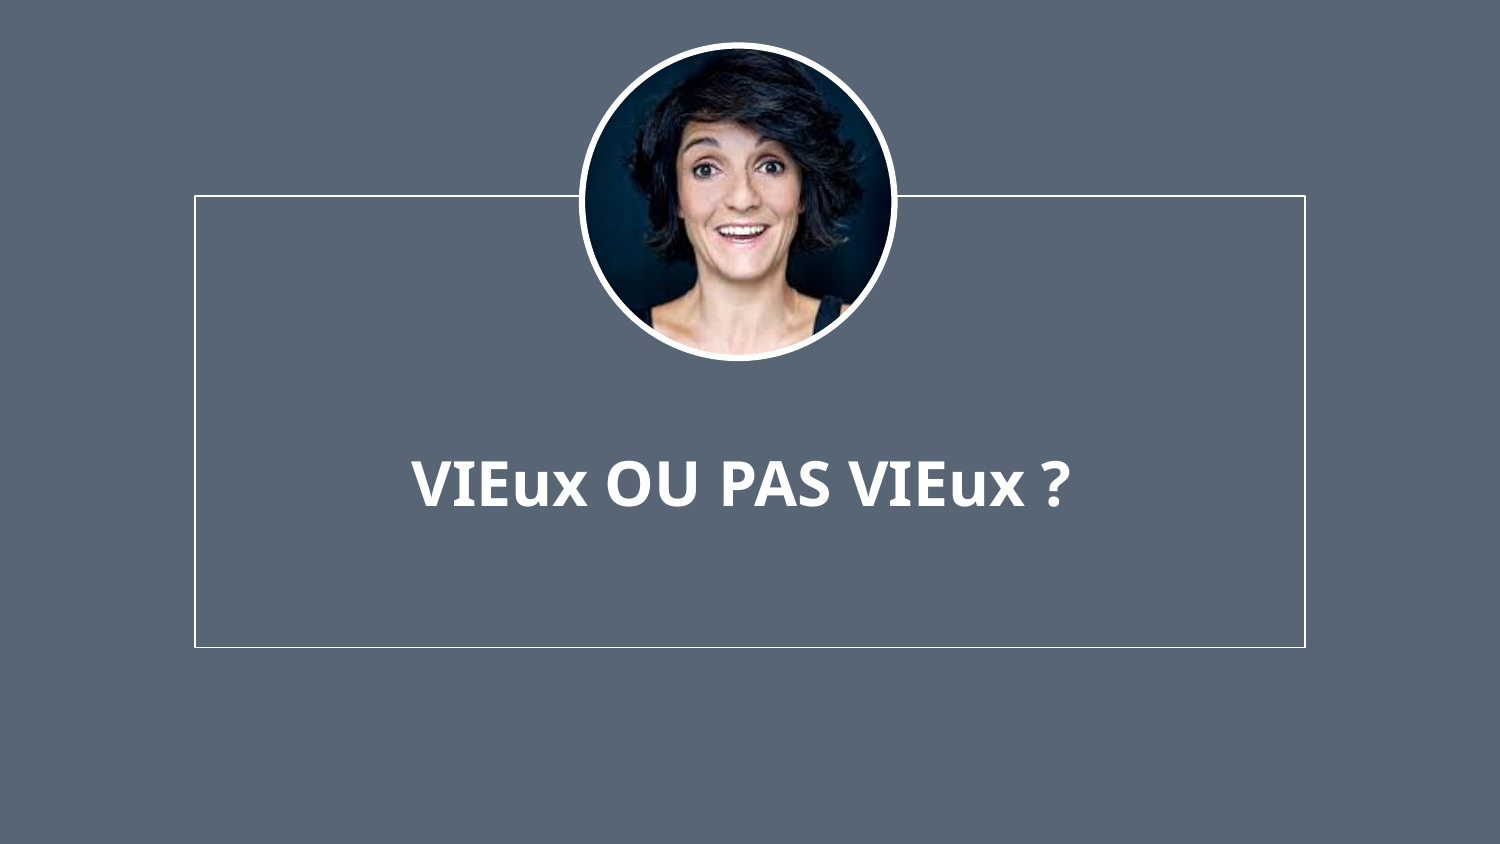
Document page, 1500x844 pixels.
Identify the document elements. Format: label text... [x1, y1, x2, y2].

subtitle MARTECHiM [194, 195, 1306, 648]
picture [581, 45, 895, 359]
text_box VIEux OU PAS VIEux ? [194, 428, 1305, 580]
